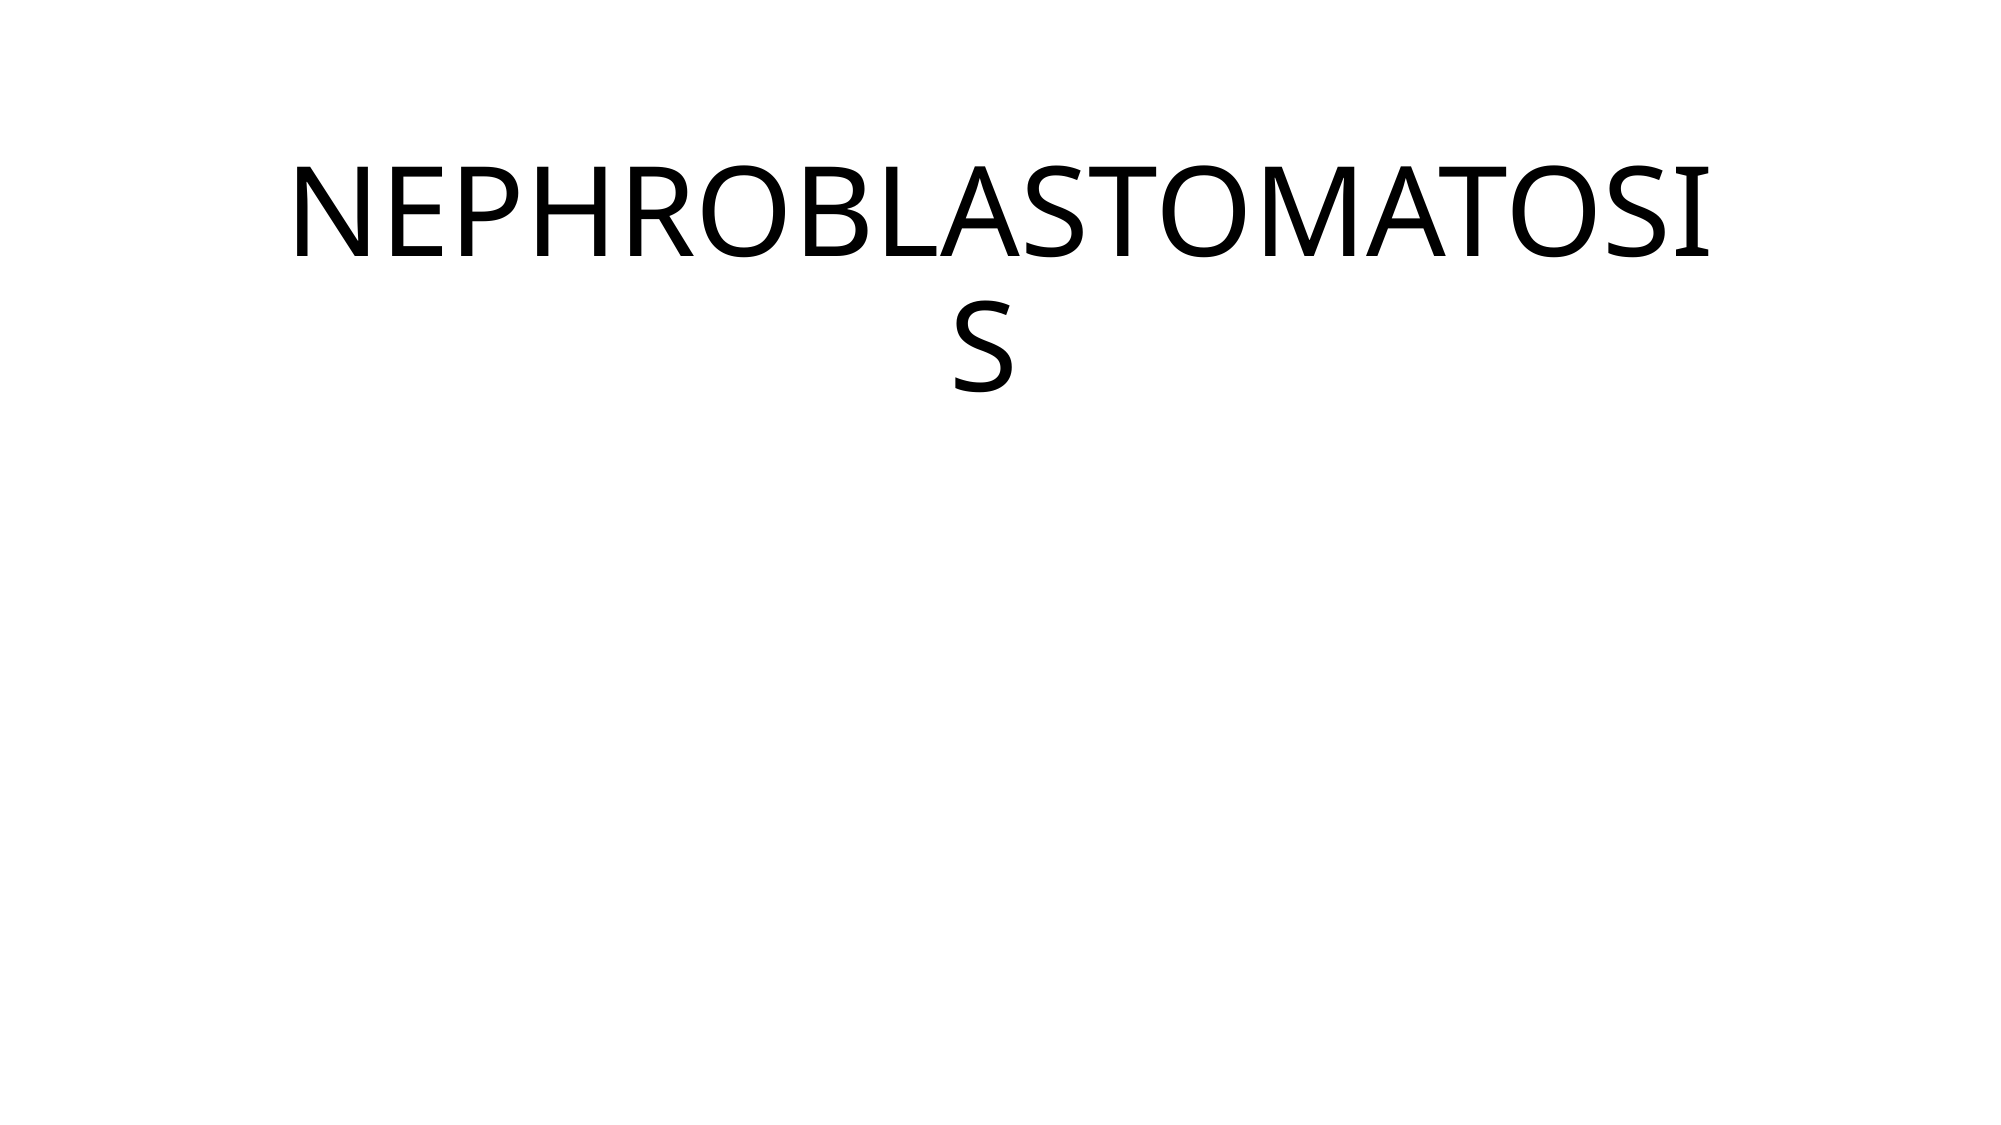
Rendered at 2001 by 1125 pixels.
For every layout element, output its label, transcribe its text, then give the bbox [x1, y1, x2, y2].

title NEPHROBLASTOMATOSIS [249, 184, 1750, 576]
